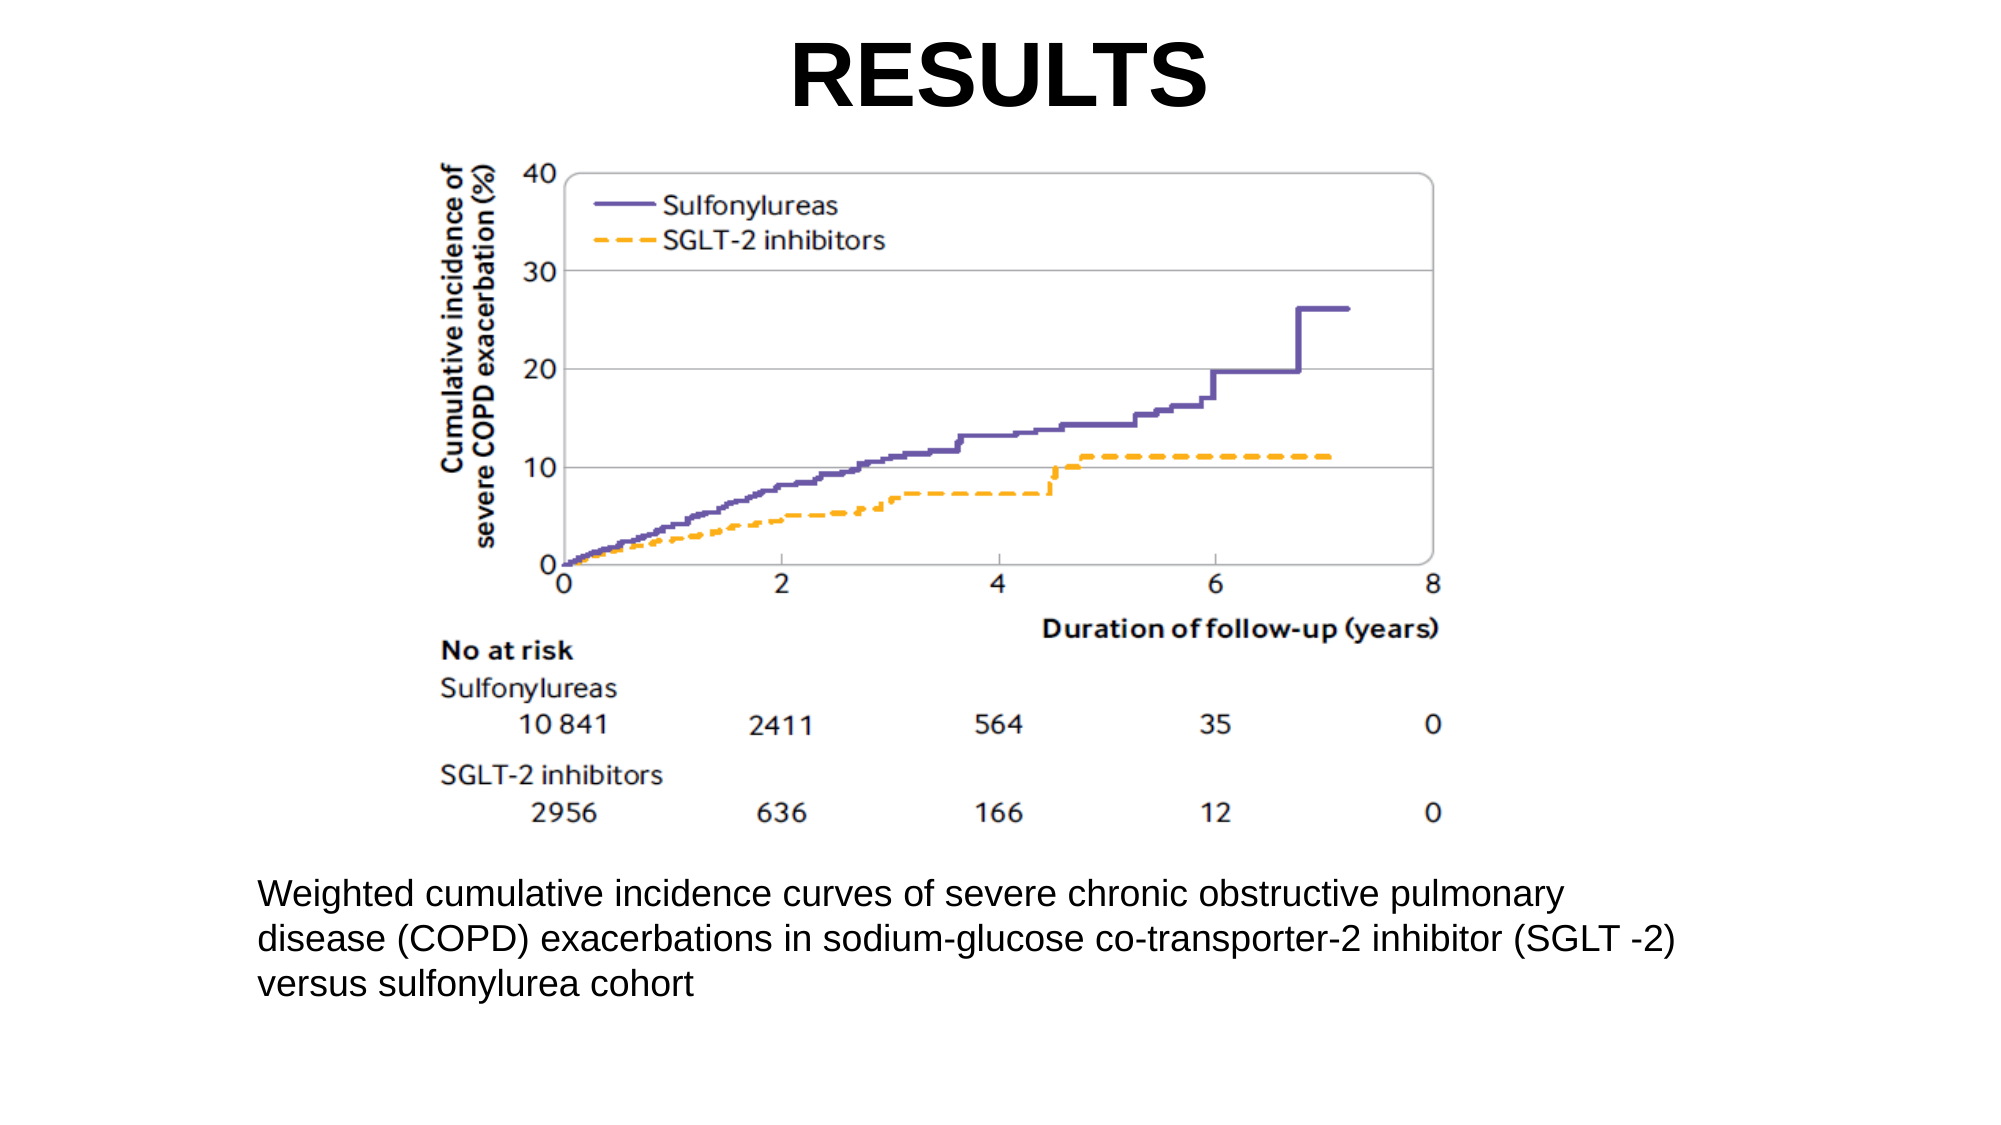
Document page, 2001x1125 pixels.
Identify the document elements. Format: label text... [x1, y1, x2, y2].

text_box Weighted cumulative incidence curves of severe chronic obstructive pulmonary disease (COPD) exacerbations in sodium-glucose co-transporter-2 inhibitor (SGLT -2) versus sulfonylurea cohort [242, 861, 1904, 1012]
picture [401, 125, 1465, 840]
title RESULTS [137, 0, 1863, 155]
